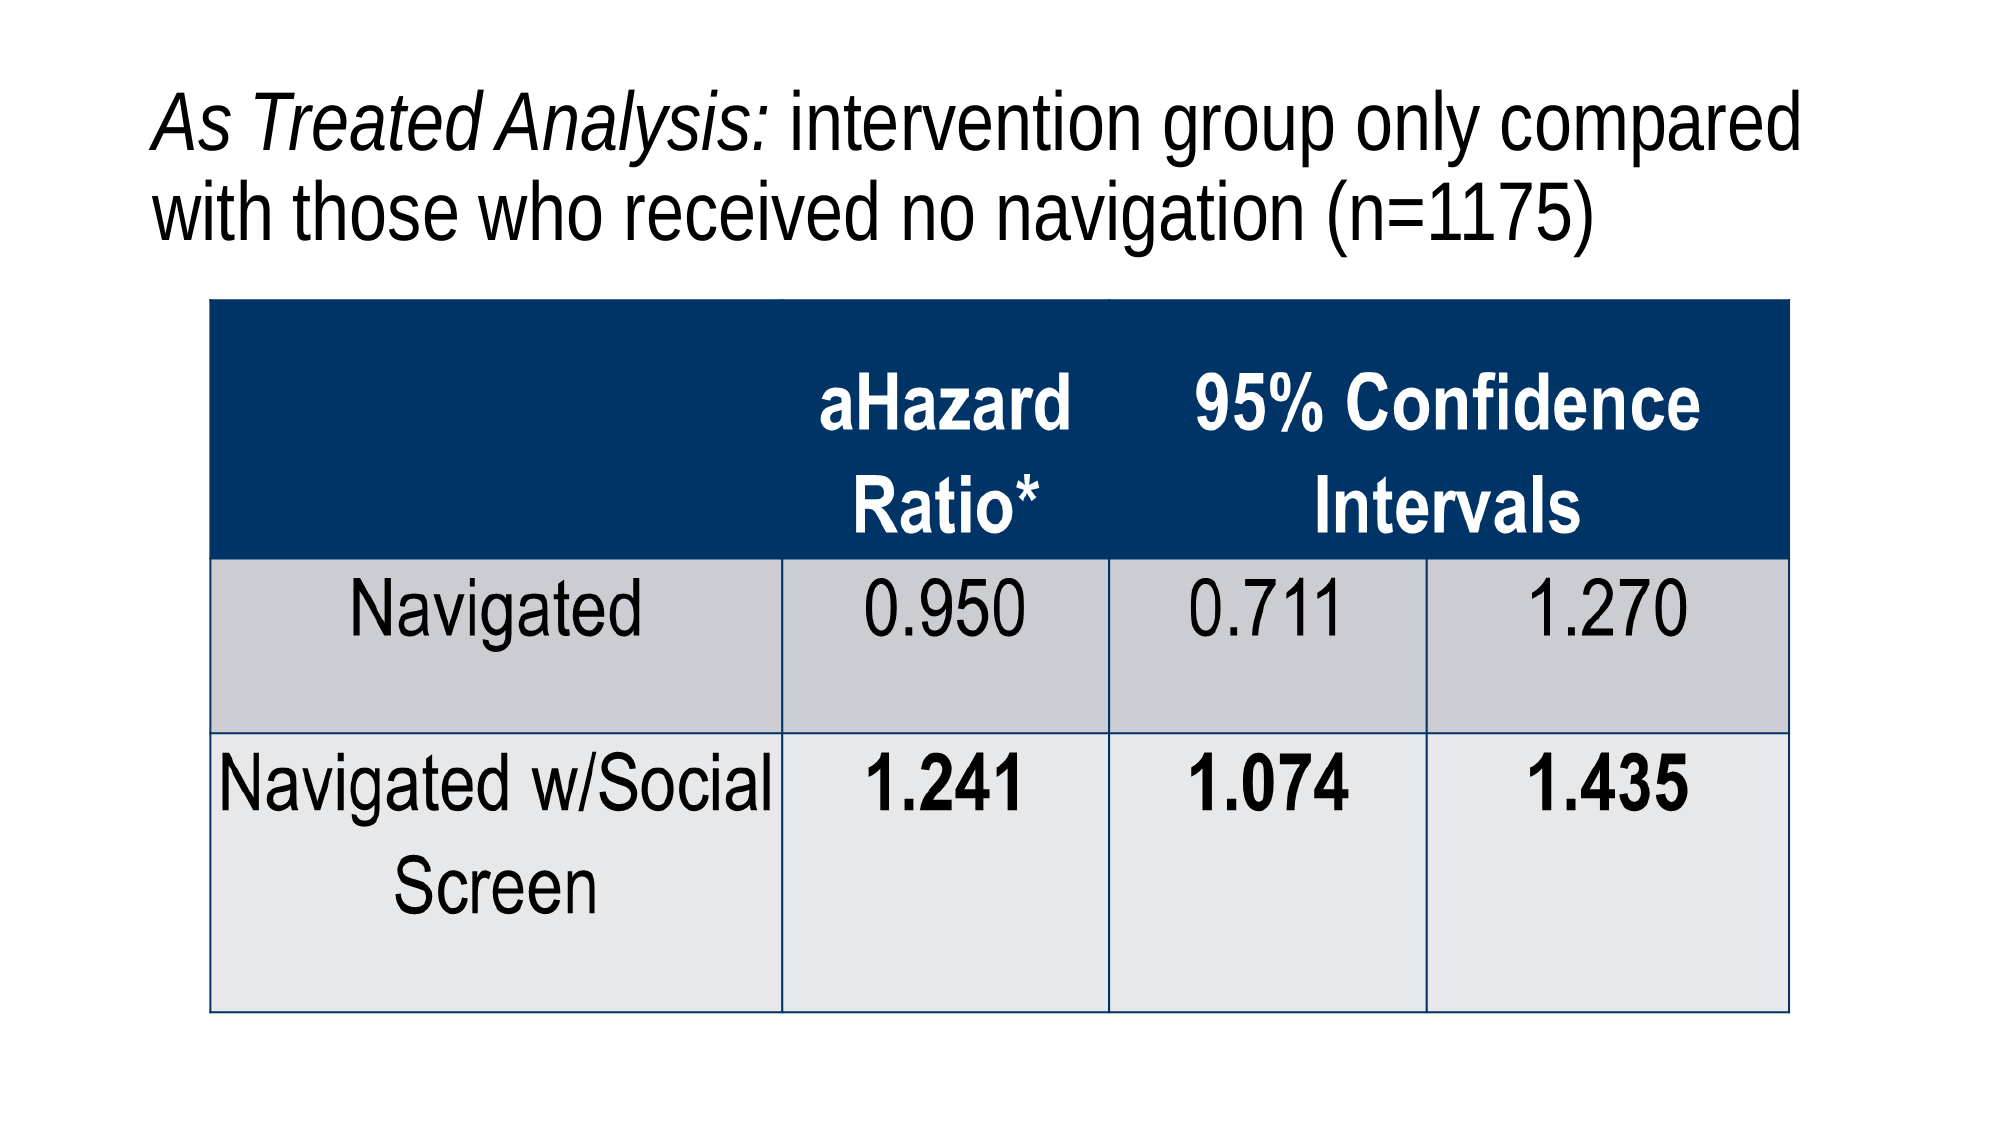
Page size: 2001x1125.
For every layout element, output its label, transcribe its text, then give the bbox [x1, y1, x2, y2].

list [209, 299, 1791, 1014]
title As Treated Analysis: intervention group only compared with those who received no navigation (n=1175) [137, 59, 1863, 278]
